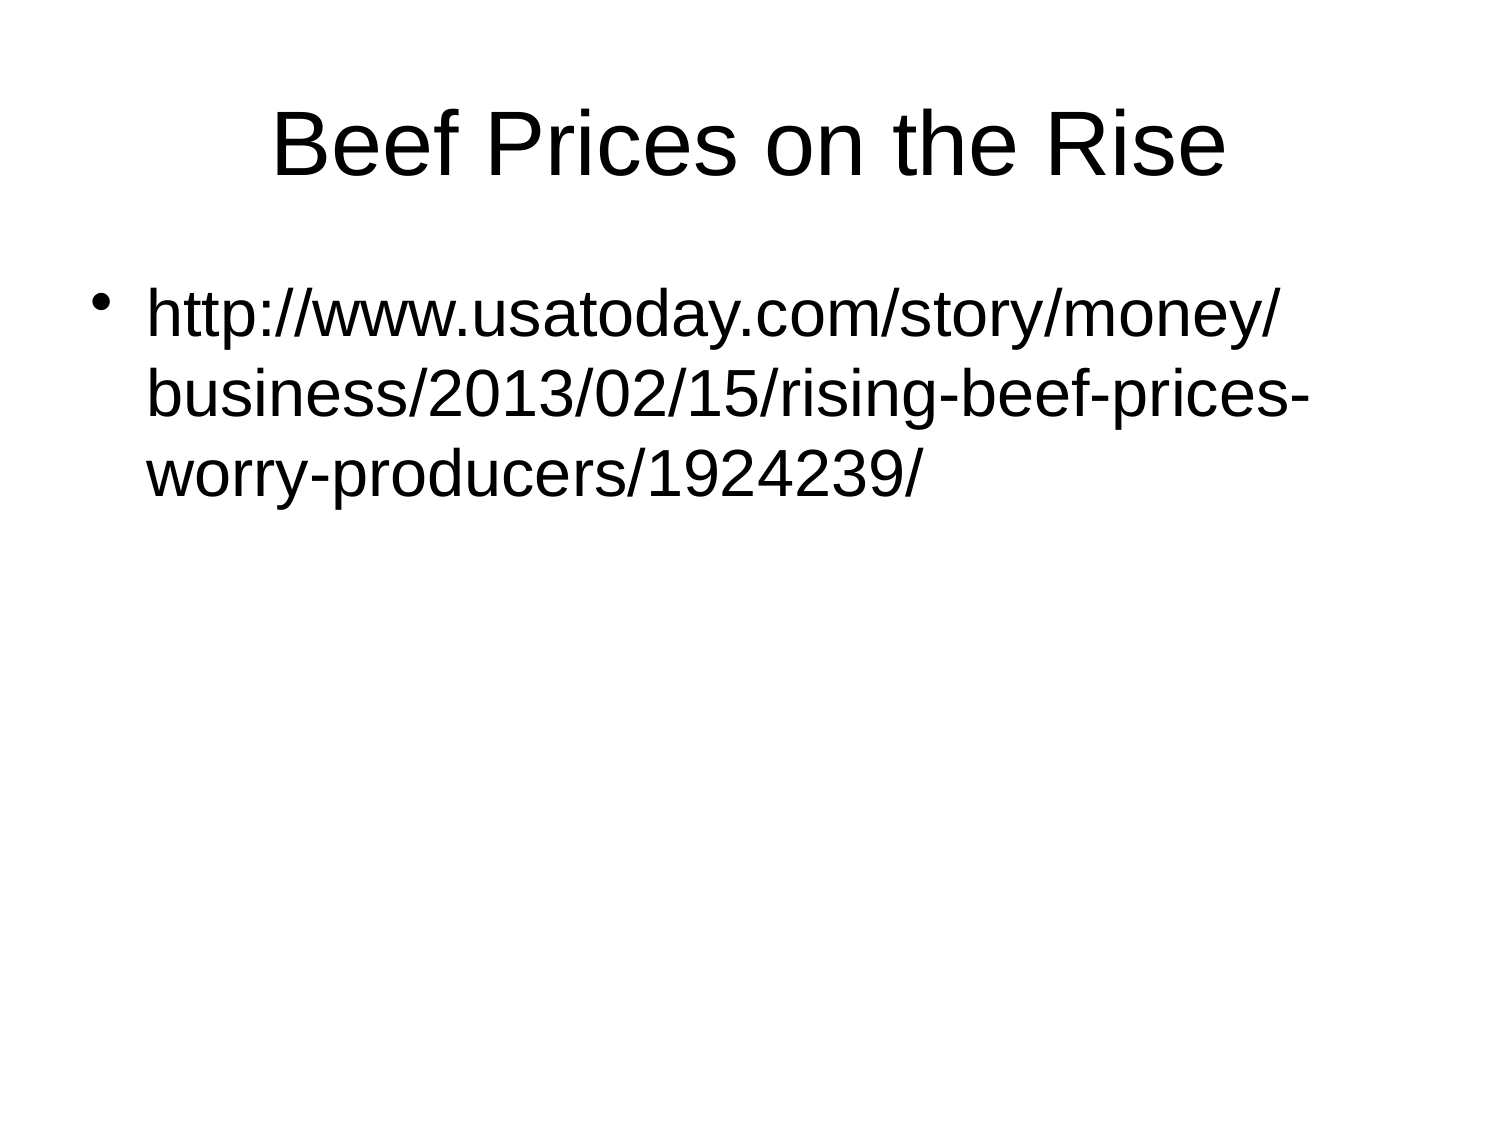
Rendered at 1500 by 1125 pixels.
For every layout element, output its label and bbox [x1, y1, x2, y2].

list [74, 262, 1426, 1006]
title [74, 44, 1426, 233]
